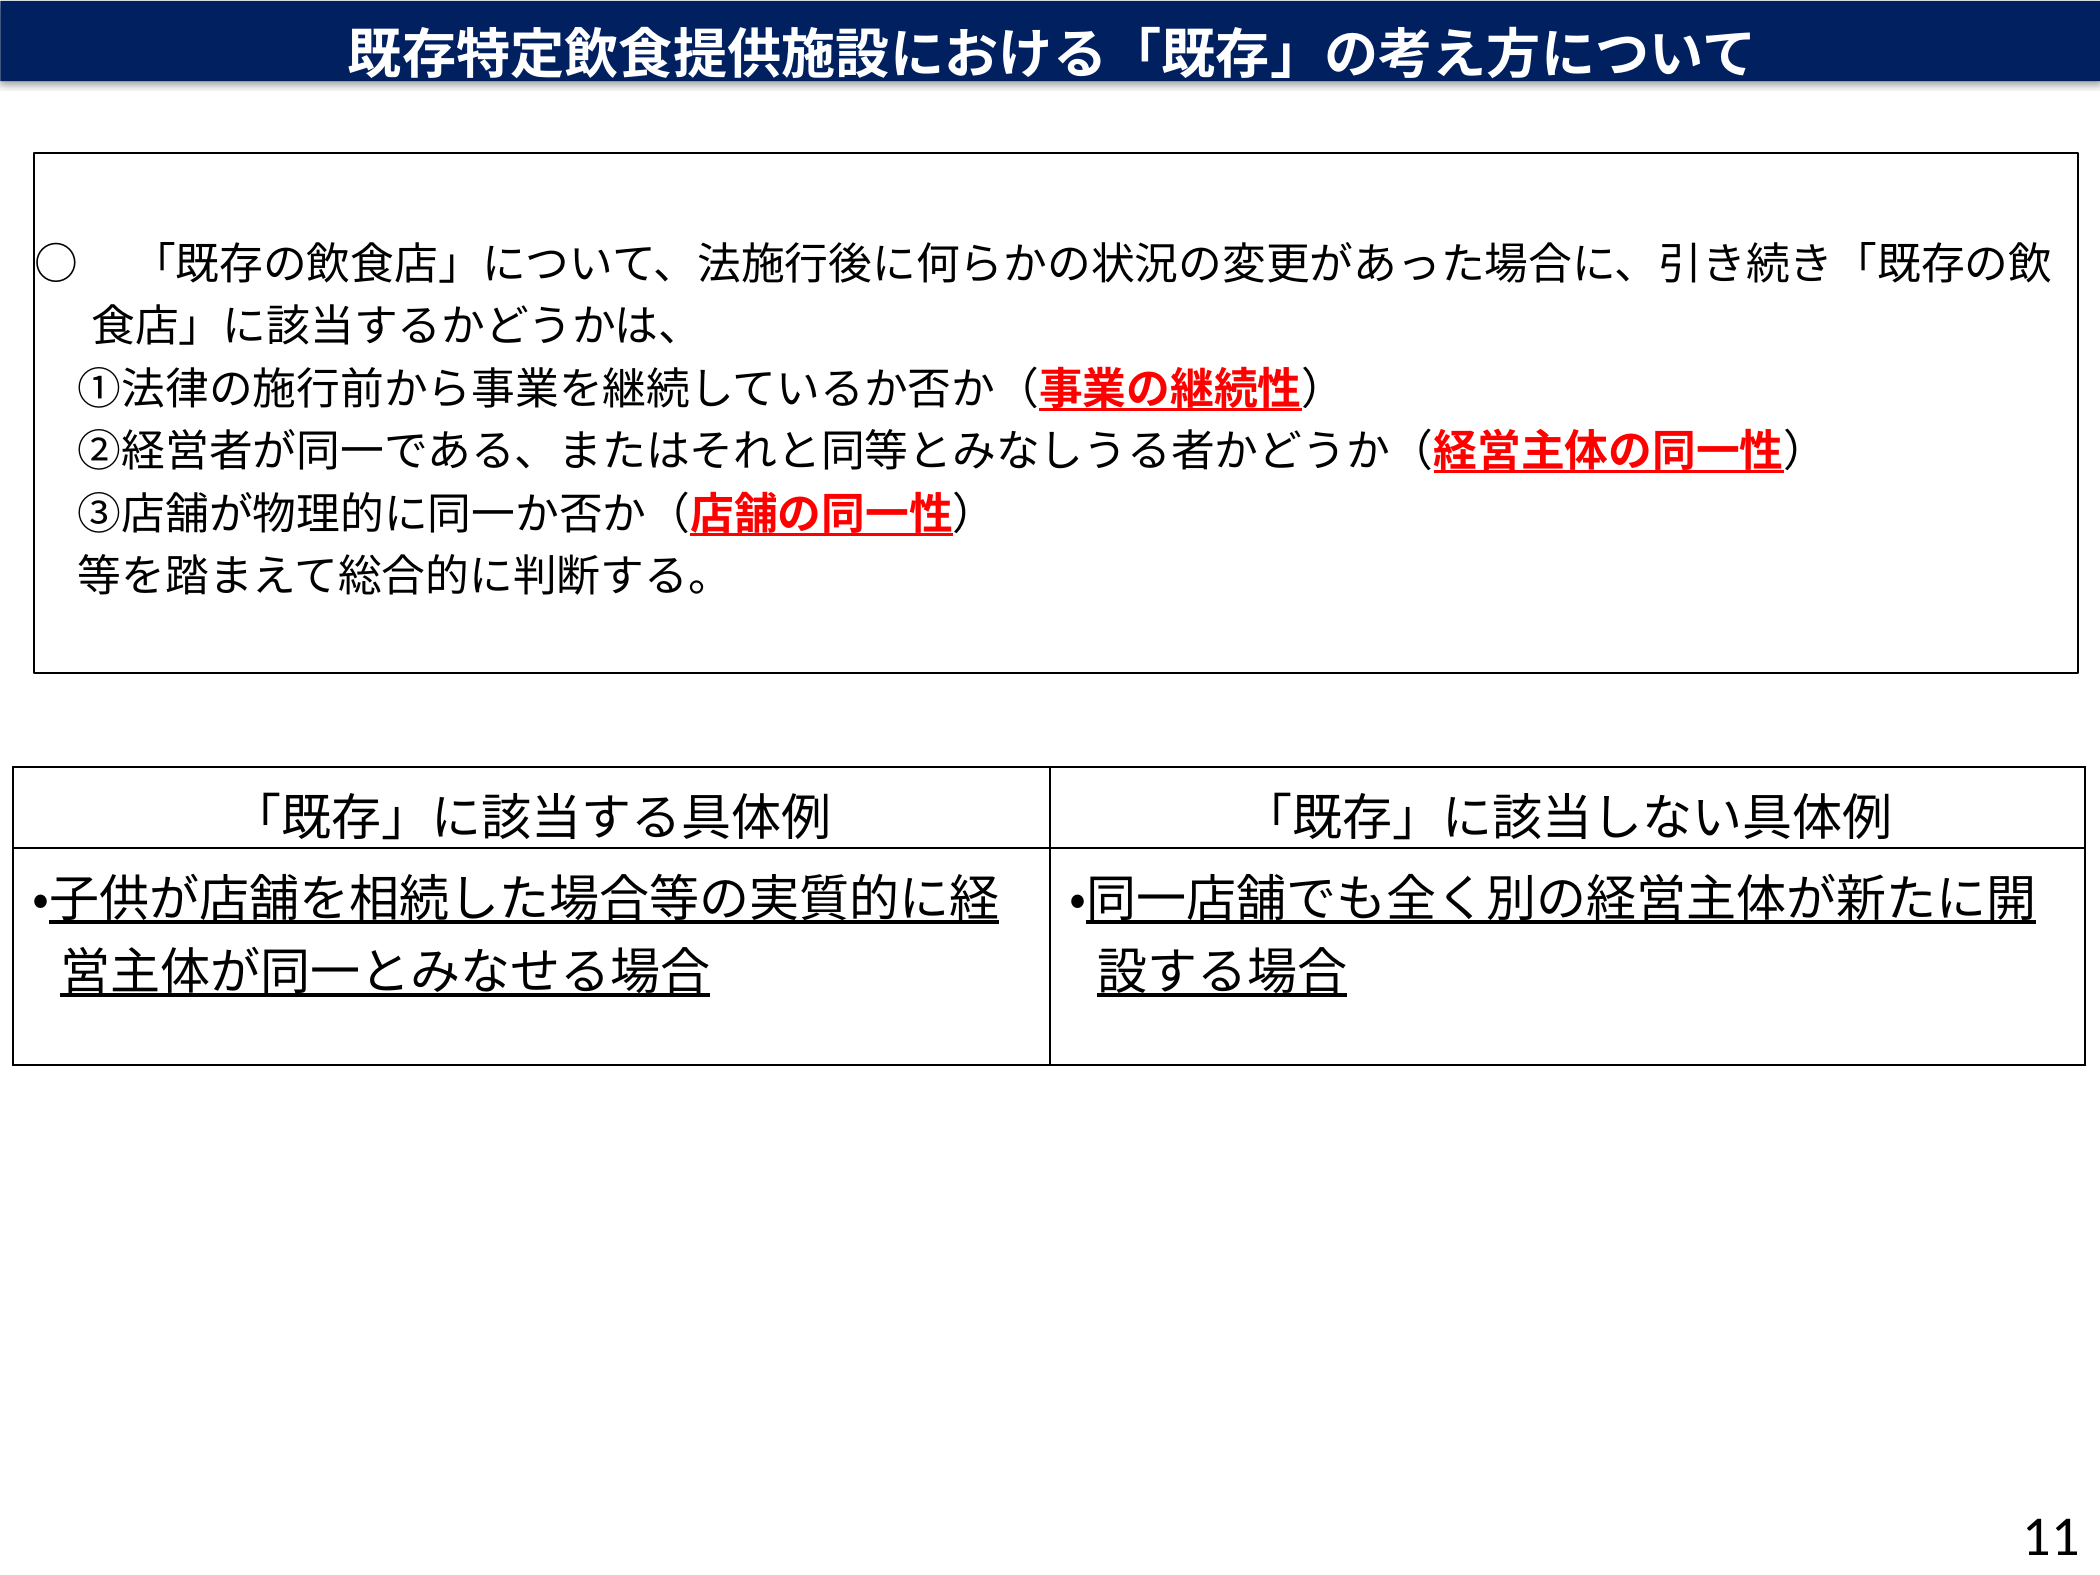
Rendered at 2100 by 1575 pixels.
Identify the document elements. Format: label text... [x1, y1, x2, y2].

table_header 「既存」に該当しない具体例 [1051, 768, 2084, 847]
table_cell ・同一店舗でも全く別の経営主体が新たに開設する場合 [1051, 849, 2084, 1064]
text_box ○ 「既存の飲食店」について、法施行後に何らかの状況の変更があった場合に、引き続き「既存の飲食店」に該当するかどうかは、 ①法律の施行前から事業を継続しているか否か（事業の継続性） ②経営者が同一である、またはそれと同等とみなしうる者かどうか（経営主体の同一性） ③店舗が物理的に同一か否か（店舗の同一性） 等を踏まえて総合的に判断する。 [34, 153, 2078, 673]
table_cell ・子供が店舗を相続した場合等の実質的に経営主体が同一とみなせる場合 [14, 849, 1049, 1064]
slide_number 10 [1610, 1491, 2100, 1575]
text_box 既存特定飲食提供施設における「既存」の考え方について [0, 0, 2100, 82]
table_header 「既存」に該当する具体例 [14, 768, 1049, 847]
